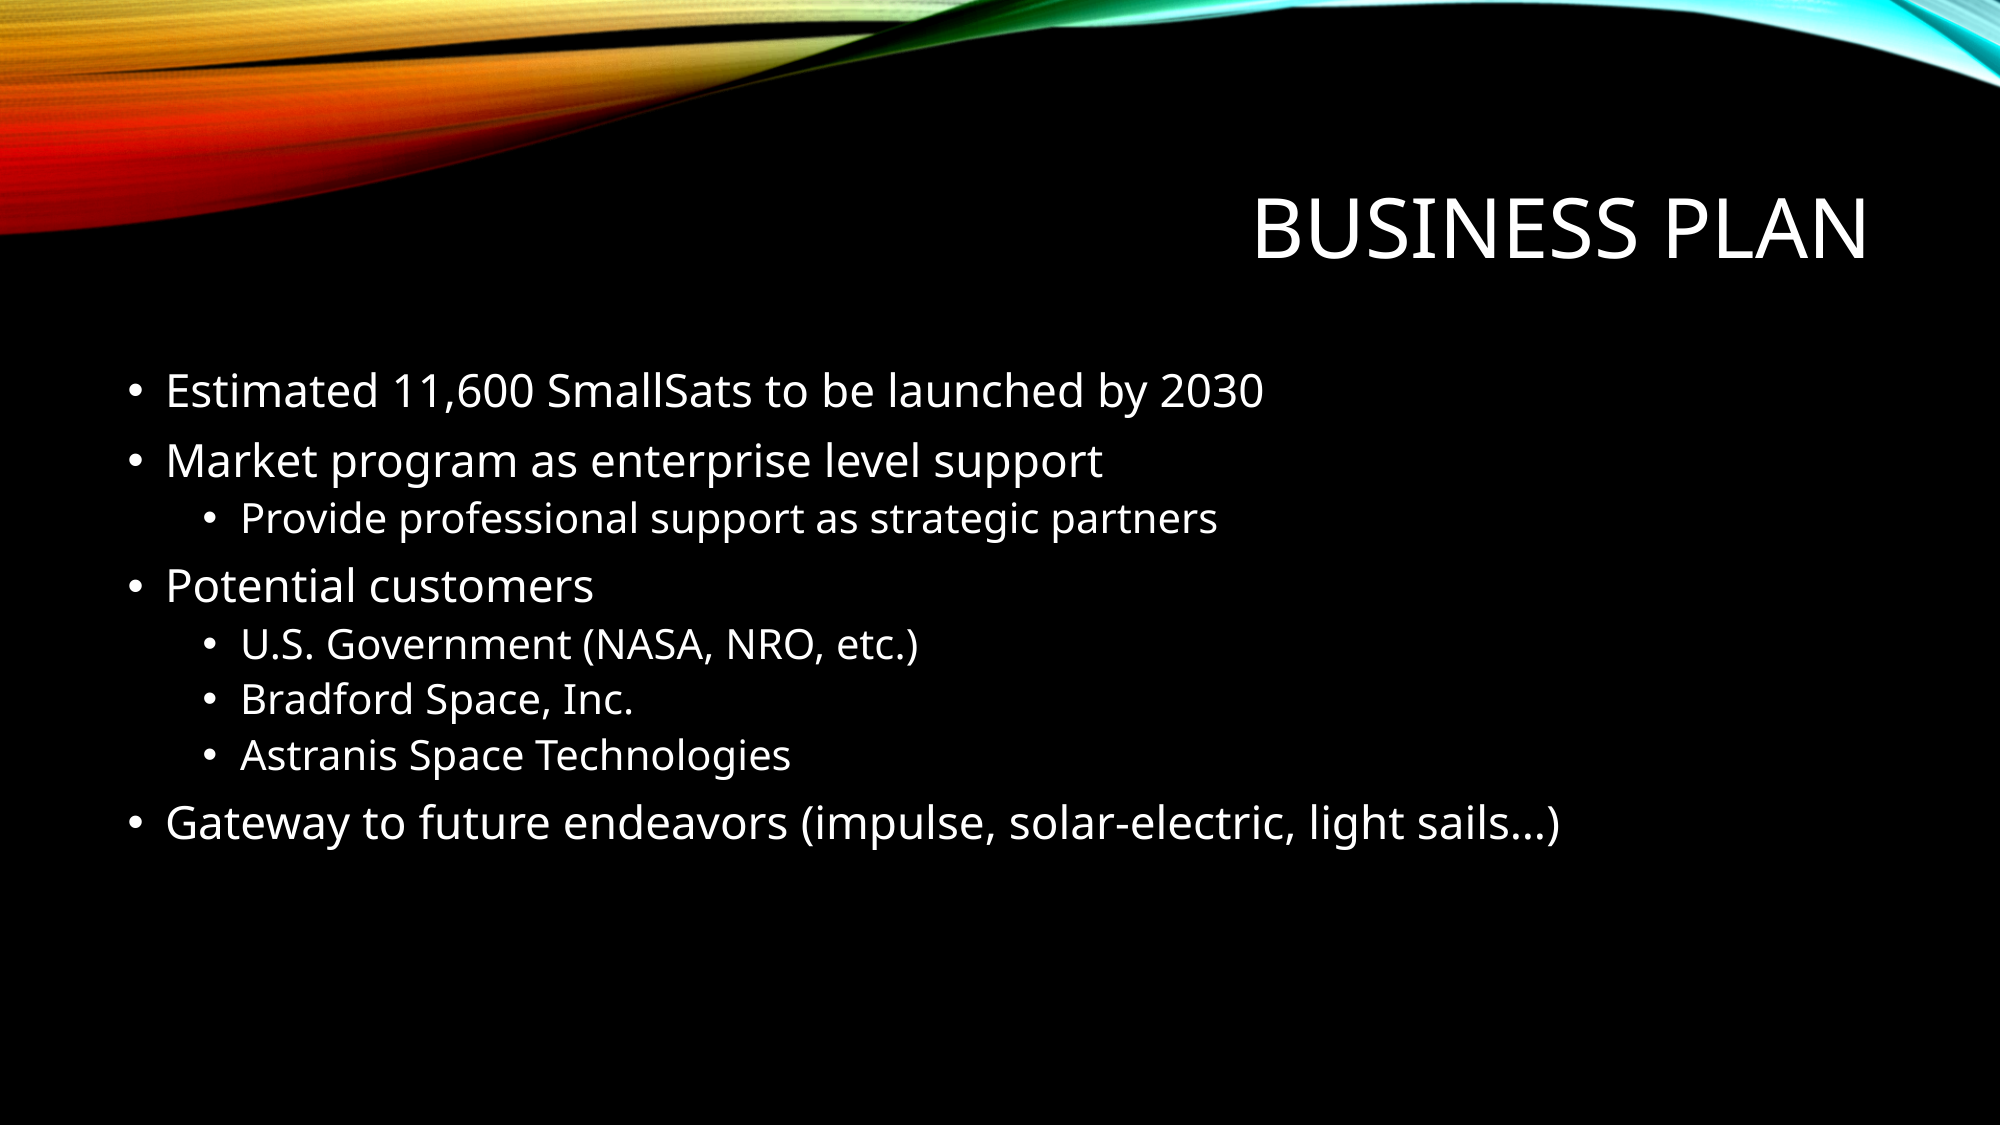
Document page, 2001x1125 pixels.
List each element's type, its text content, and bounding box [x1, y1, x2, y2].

title Business Plan [474, 125, 1888, 338]
picture [0, 0, 2000, 237]
list Estimated 11,600 SmallSats to be launched by 2030 Market program as enterprise level support Provide professional support as strategic partners Potential customers U.S. Government (NASA, NRO, etc.) Bradford Space, Inc. Astranis Space Technologies Gateway to future endeavors (impulse, solar-electric, light sails…) [112, 360, 1888, 1021]
